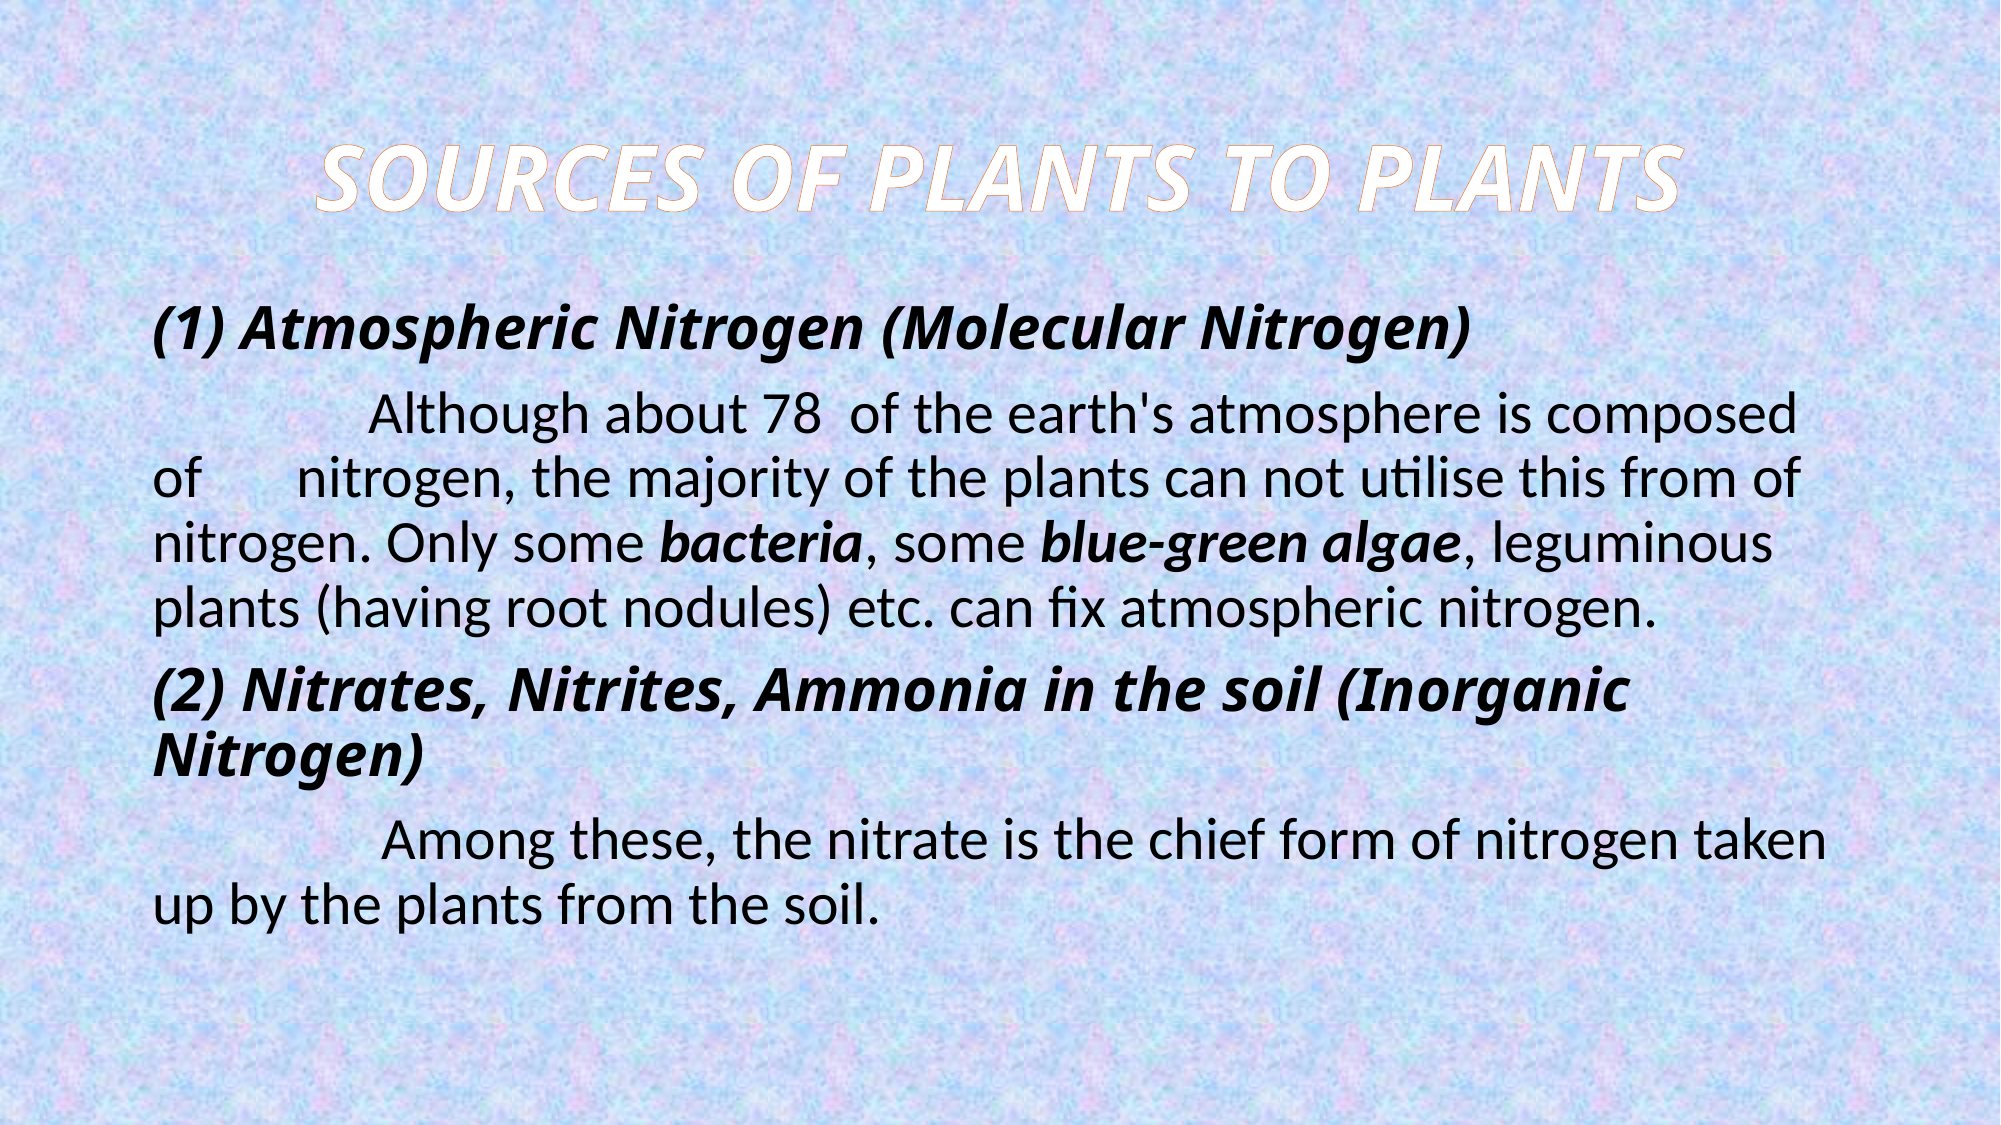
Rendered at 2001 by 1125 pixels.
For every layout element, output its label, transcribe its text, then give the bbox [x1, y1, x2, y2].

title SOURCES OF PLANTS TO PLANTS [137, 72, 1863, 291]
picture [0, 0, 2001, 1125]
